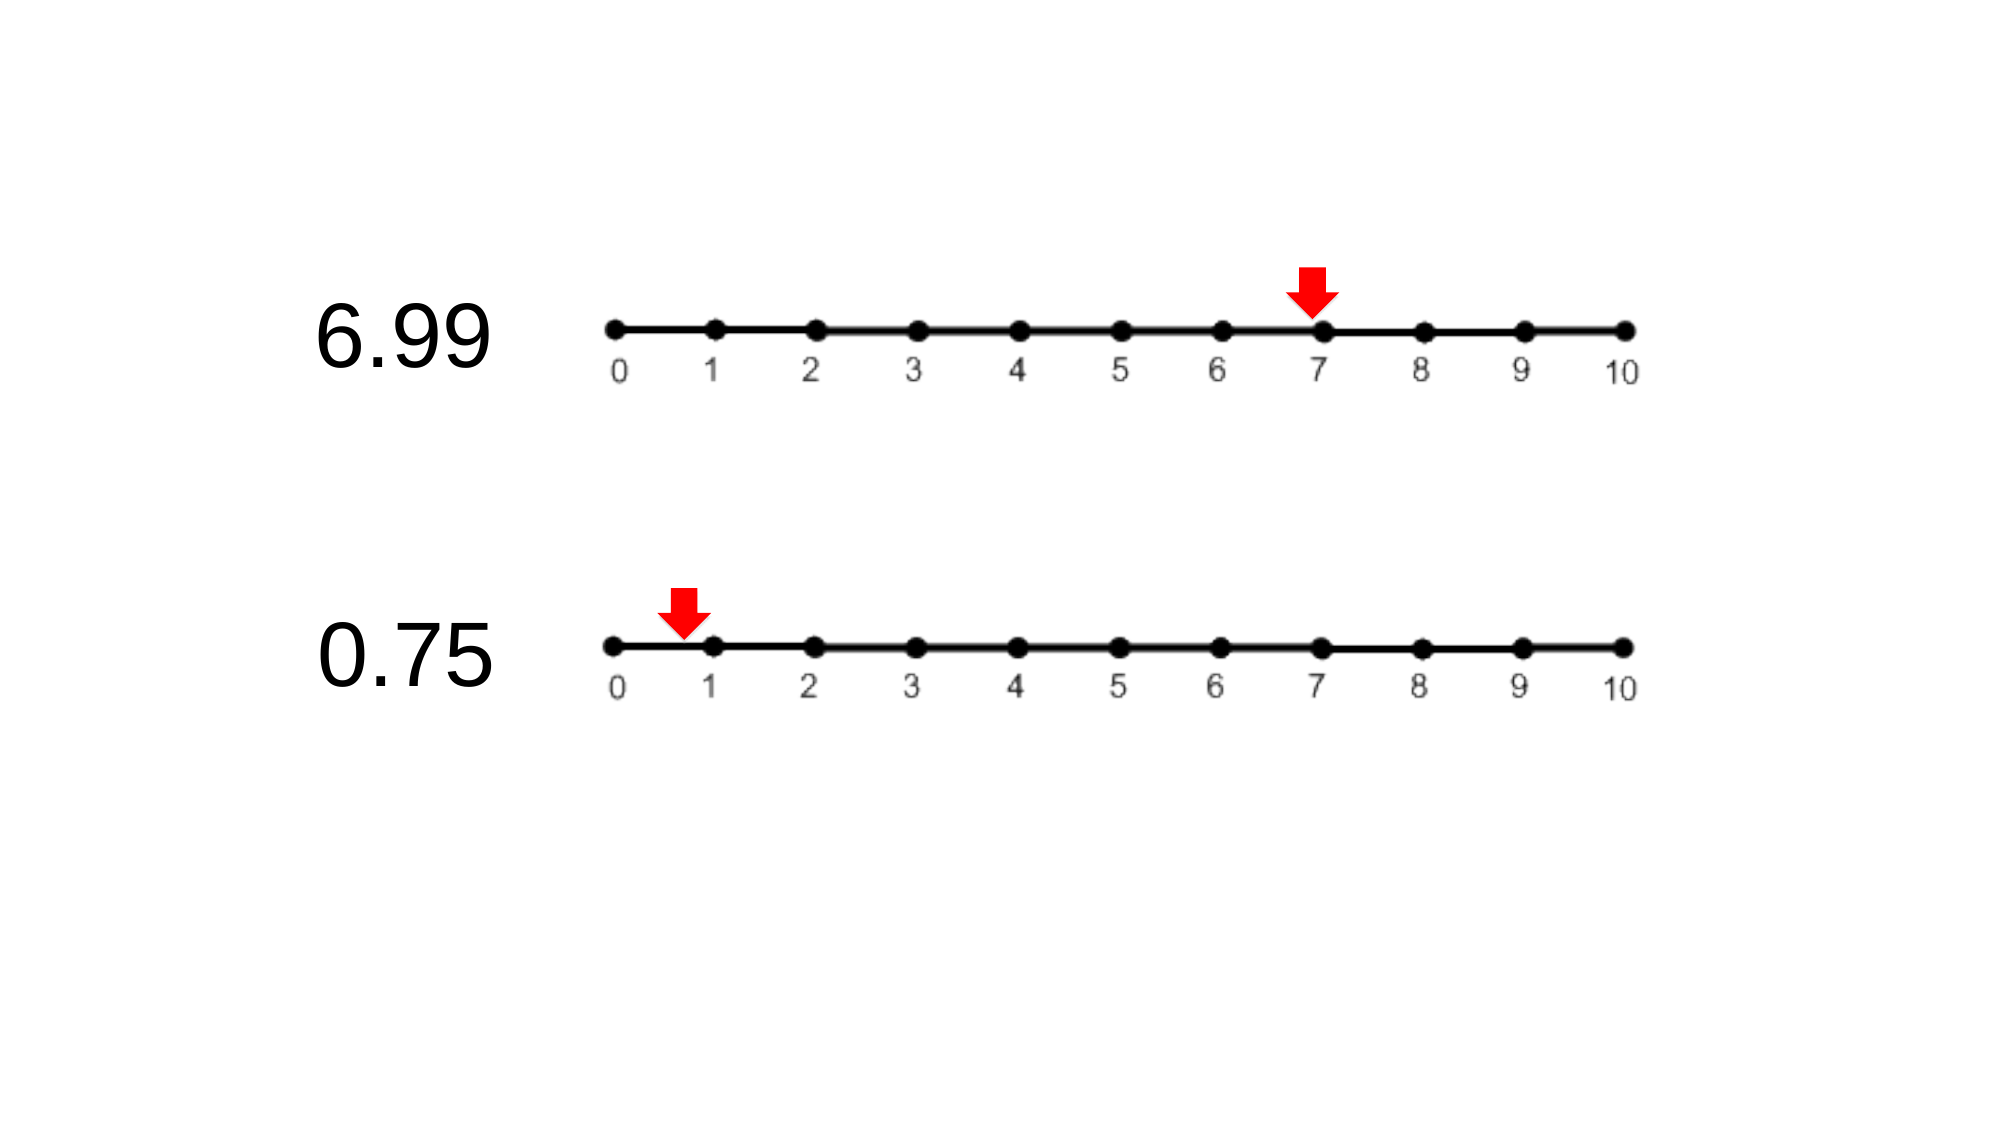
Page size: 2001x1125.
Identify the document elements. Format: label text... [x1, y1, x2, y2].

text_box 0.75 [302, 587, 528, 713]
text_box 6.99 [299, 268, 525, 393]
picture [549, 270, 1725, 456]
picture [547, 587, 1723, 773]
